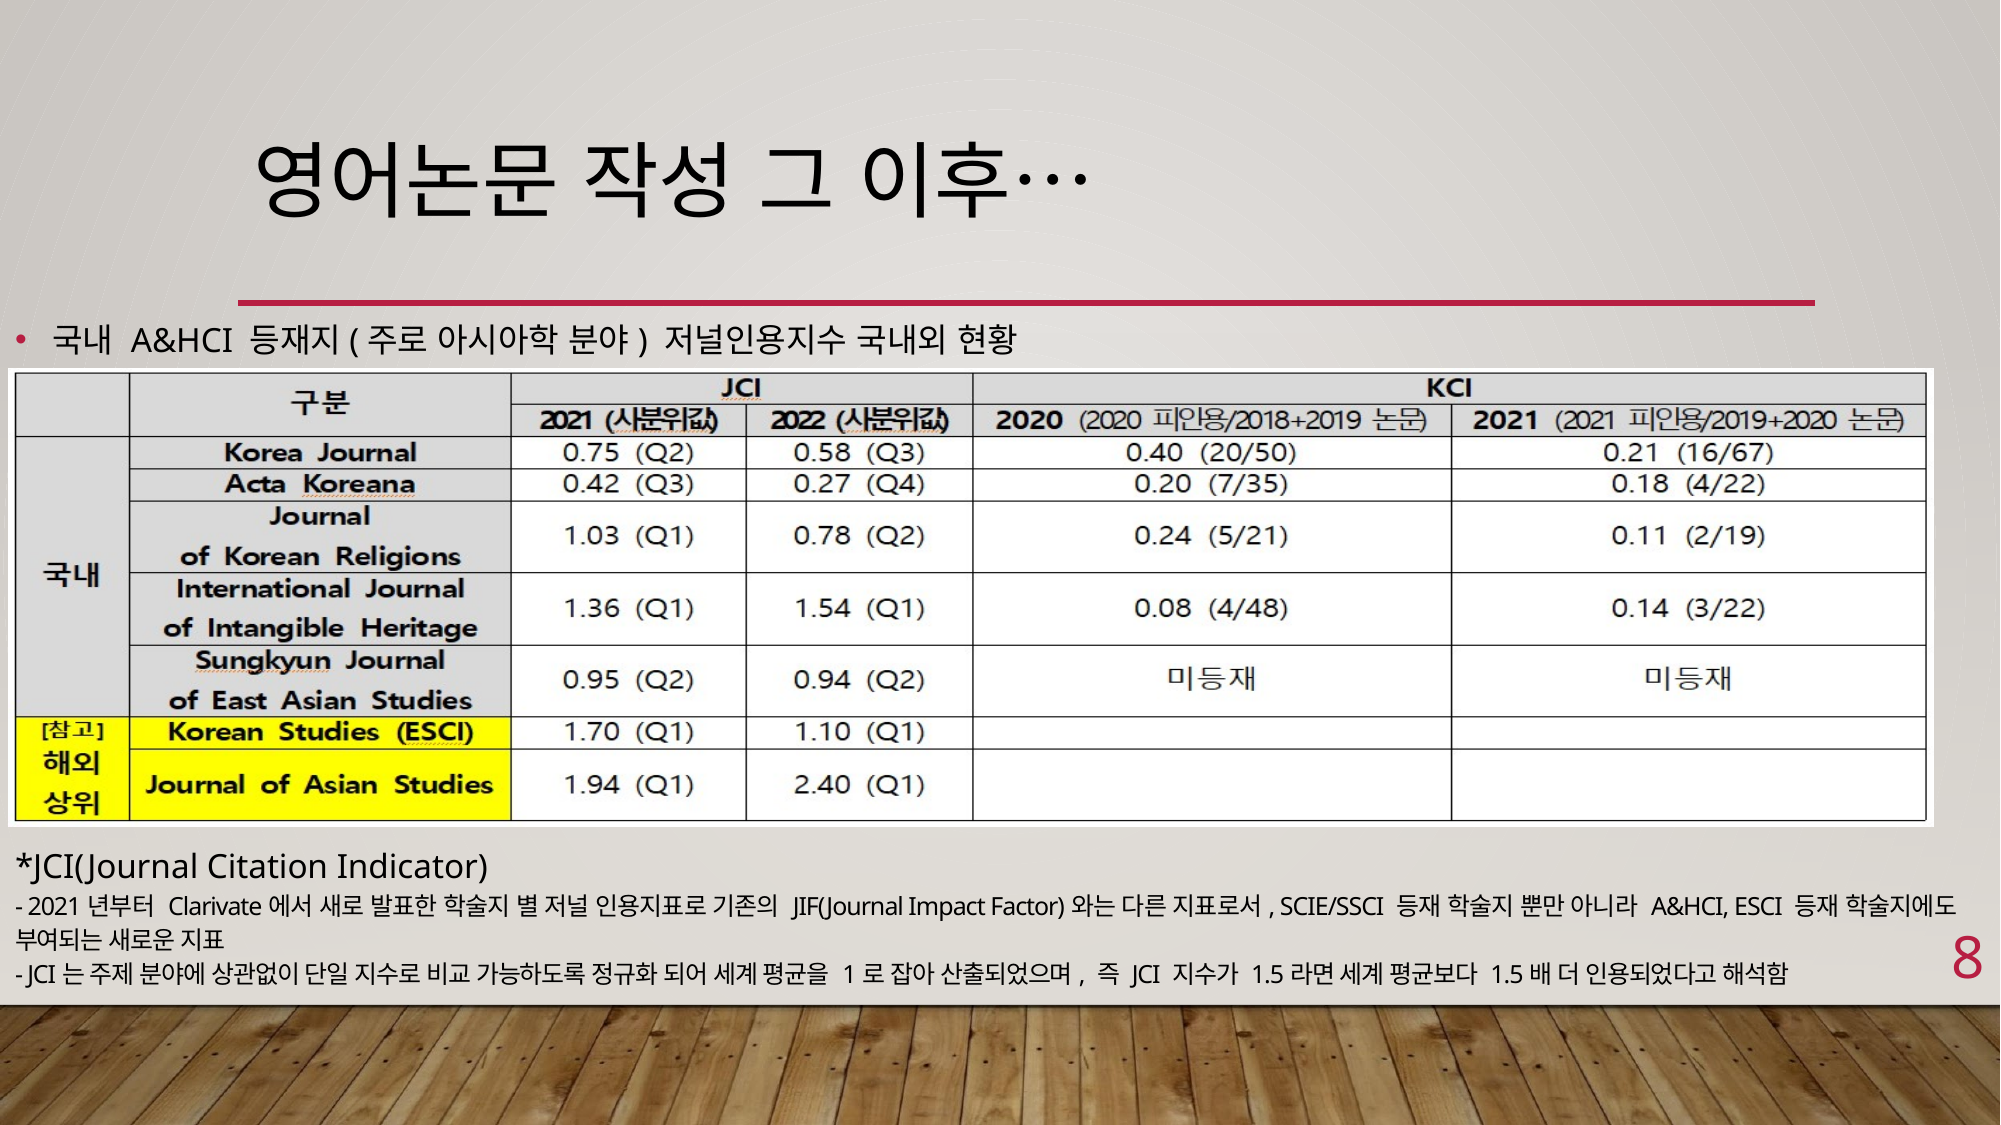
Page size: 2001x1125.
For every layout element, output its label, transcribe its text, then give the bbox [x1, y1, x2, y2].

picture [7, 368, 1934, 827]
list 국내 A&HCI 등재지(주로 아시아학 분야) 저널인용지수 국내외 현황 *JCI(Journal Citation Indicator) - 2021년부터 Clarivate에서 새로 발표한 학술지 별 저널 인용지표로 기존의 JIF(Journal Impact Factor)와는 다른 지표로서, SCIE/SSCI 등재 학술지 뿐만 아니라 A&HCI, ESCI 등재 학술지에도 부여되는 새로운 지표 - JCI는 주제 분야에 상관없이 단일 지수로 비교 가능하도록 정규화 되어 세계 평균을 1로 잡아 산출되었으며, 즉 JCI 지수가 1.5라면 세계 평균보다 1.5배 더 인용되었다고 해석함 [0, 304, 1972, 1066]
title 영어논문 작성 그 이후… [238, 131, 1814, 304]
picture [0, 1005, 2000, 1125]
slide_number 8 [1866, 912, 2000, 995]
